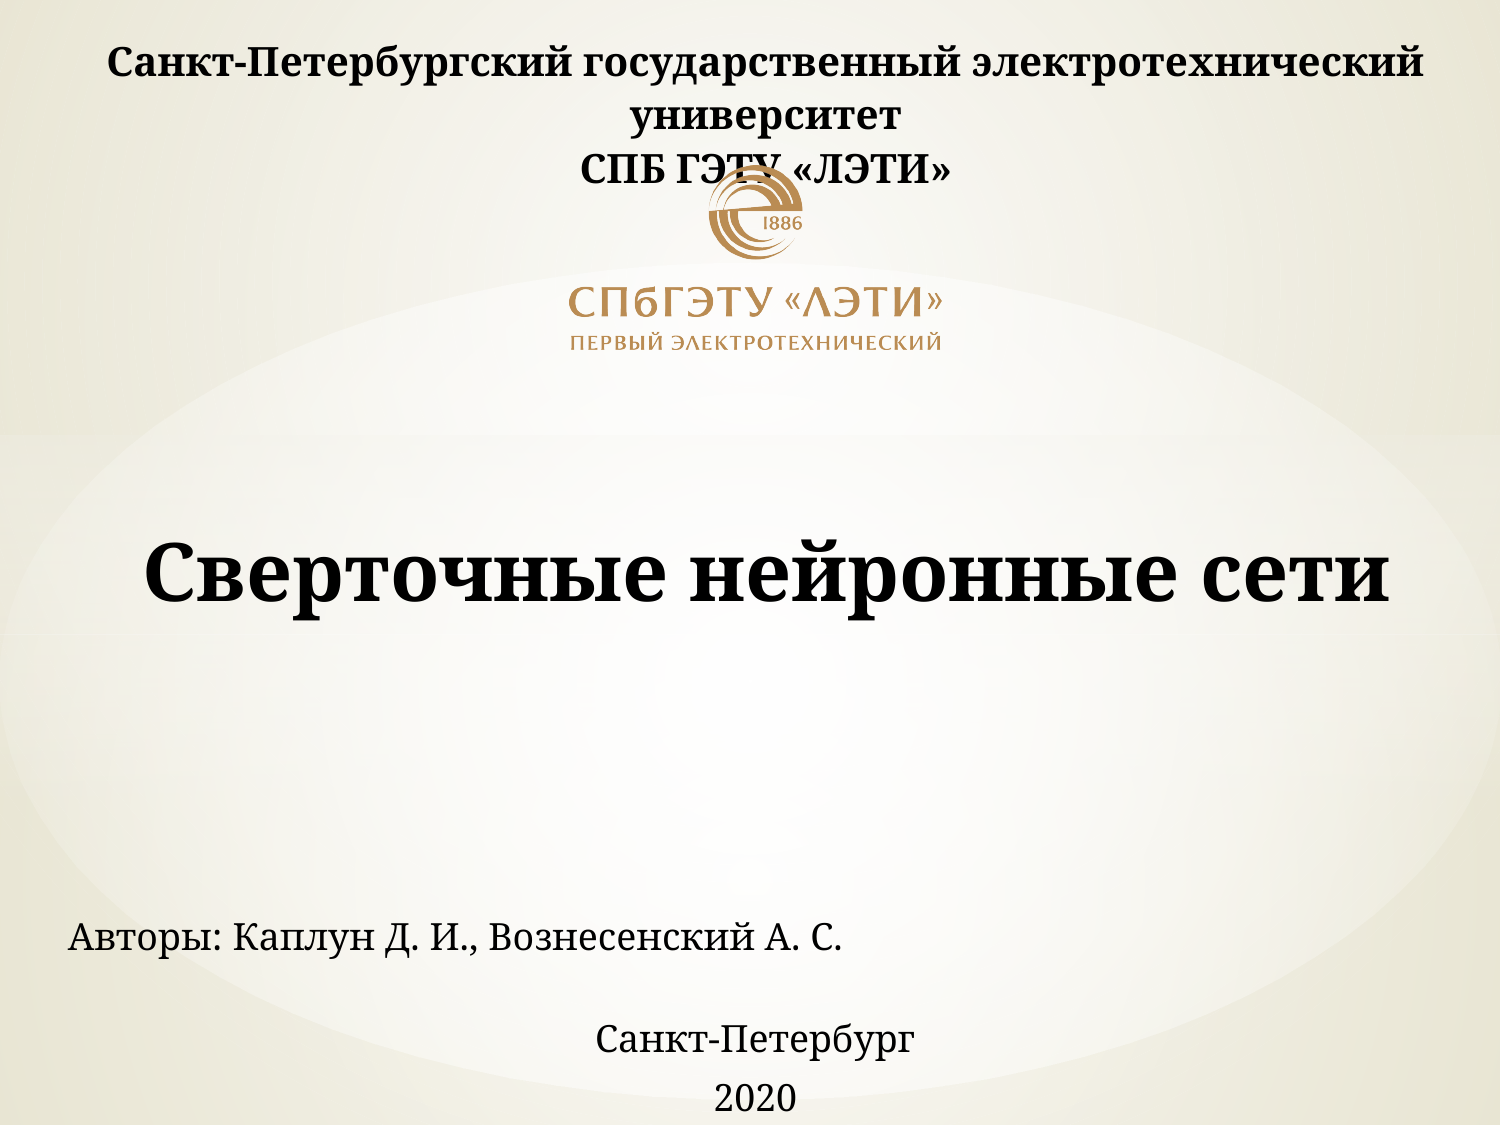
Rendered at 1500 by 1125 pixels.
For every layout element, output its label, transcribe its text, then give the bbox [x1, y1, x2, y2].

picture [569, 164, 943, 350]
subtitle Санкт-Петербург 2020 [230, 1007, 1281, 1125]
title Санкт-Петербургский государственный электротехнический университет СПБ ГЭТУ «ЛЭТИ» Сверточные нейронные сети [0, 23, 1500, 764]
text_box Авторы: Каплун Д. И., Вознесенский А. С. [53, 905, 1459, 965]
